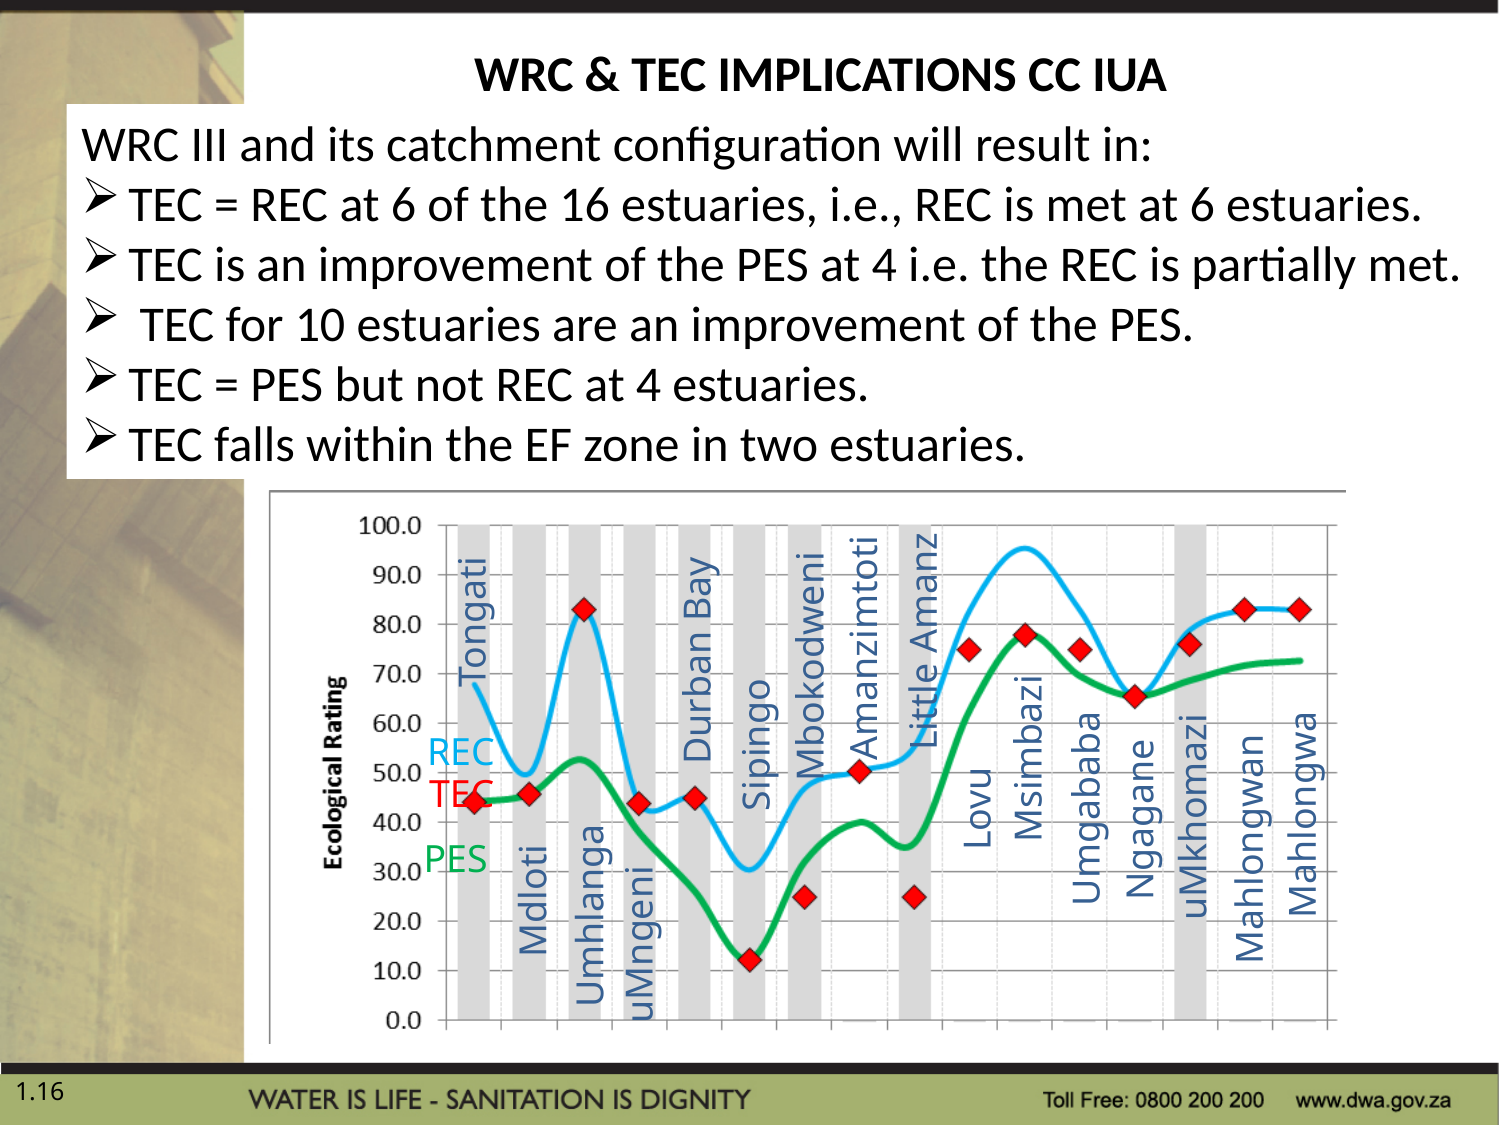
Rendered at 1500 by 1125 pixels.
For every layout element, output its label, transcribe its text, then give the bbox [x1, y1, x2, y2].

slide_number 16 [0, 1068, 350, 1125]
text_box WRC III and its catchment configuration will result in: TEC = REC at 6 of the 16 estuaries, i.e., REC is met at 6 estuaries. TEC is an improvement of the PES at 4 i.e. the REC is partially met. TEC for 10 estuaries are an improvement of the PES. TEC = PES but not REC at 4 estuaries. TEC falls within the EF zone in two estuaries. [66, 104, 1500, 479]
text_box WRC & TEC IMPLICATIONS CC IUA [268, 34, 1373, 104]
picture [0, 0, 1500, 1125]
